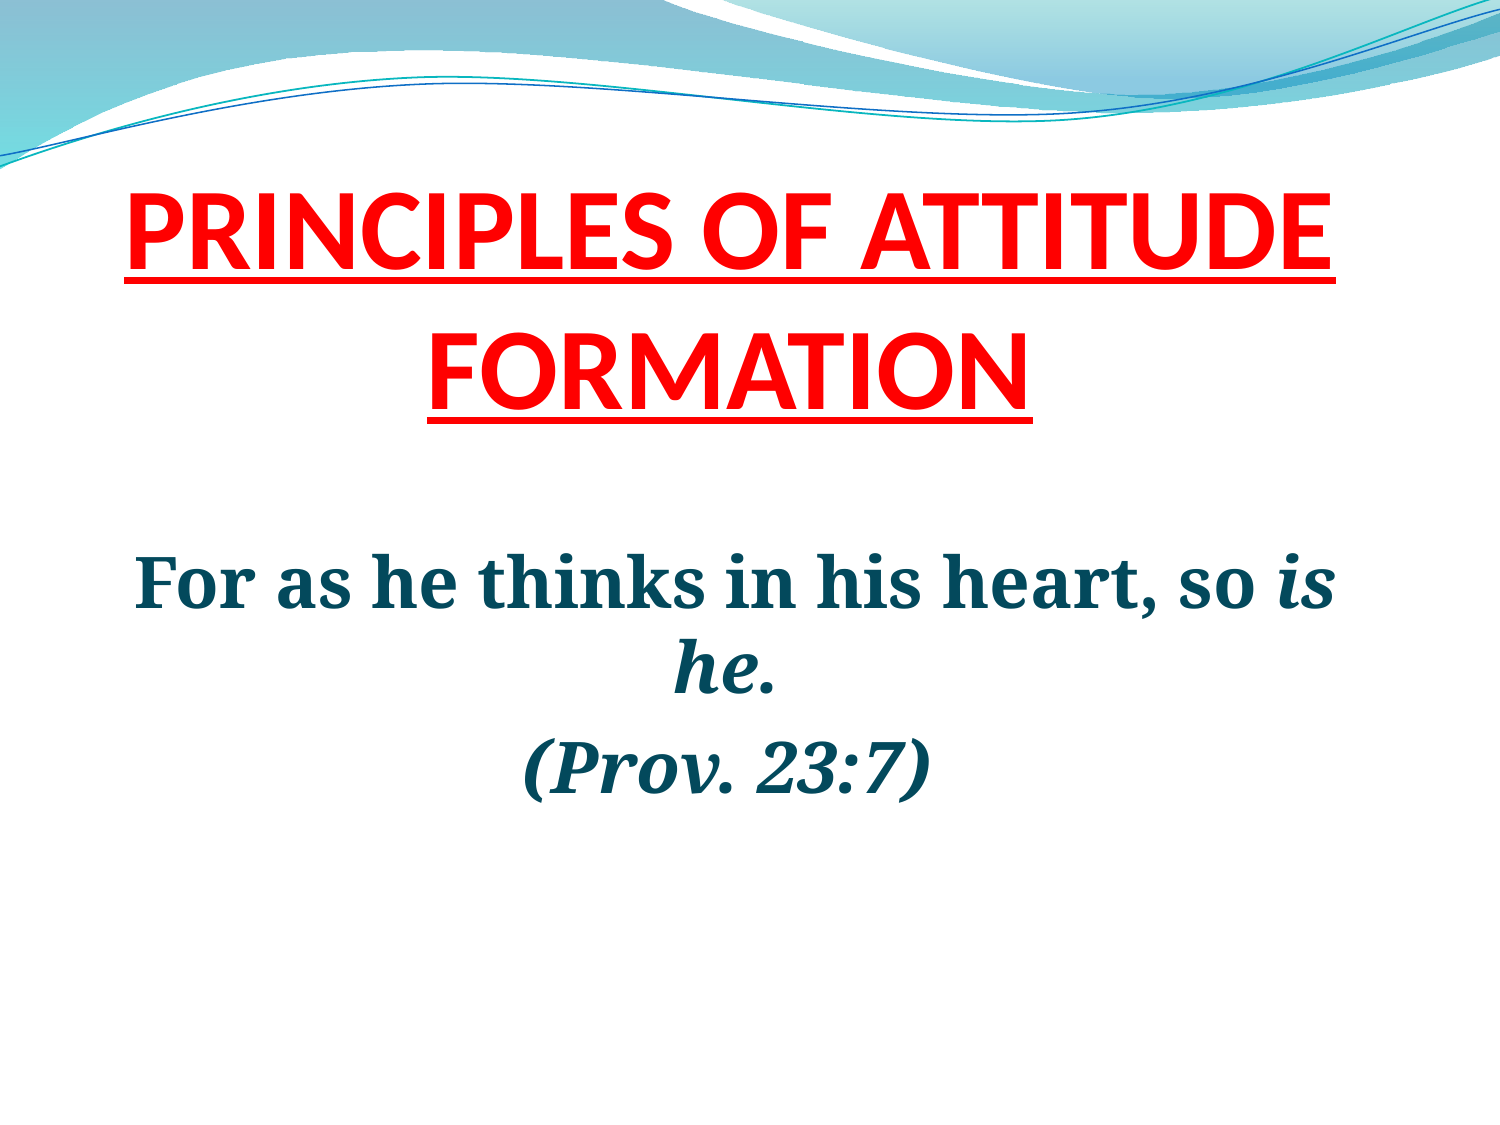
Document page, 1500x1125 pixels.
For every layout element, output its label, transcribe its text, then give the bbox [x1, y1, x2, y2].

title PRINCIPLES OF ATTITUDE FORMATION [87, 78, 1376, 433]
subtitle For as he thinks in his heart, so is he. (Prov. 23:7) [87, 529, 1376, 818]
